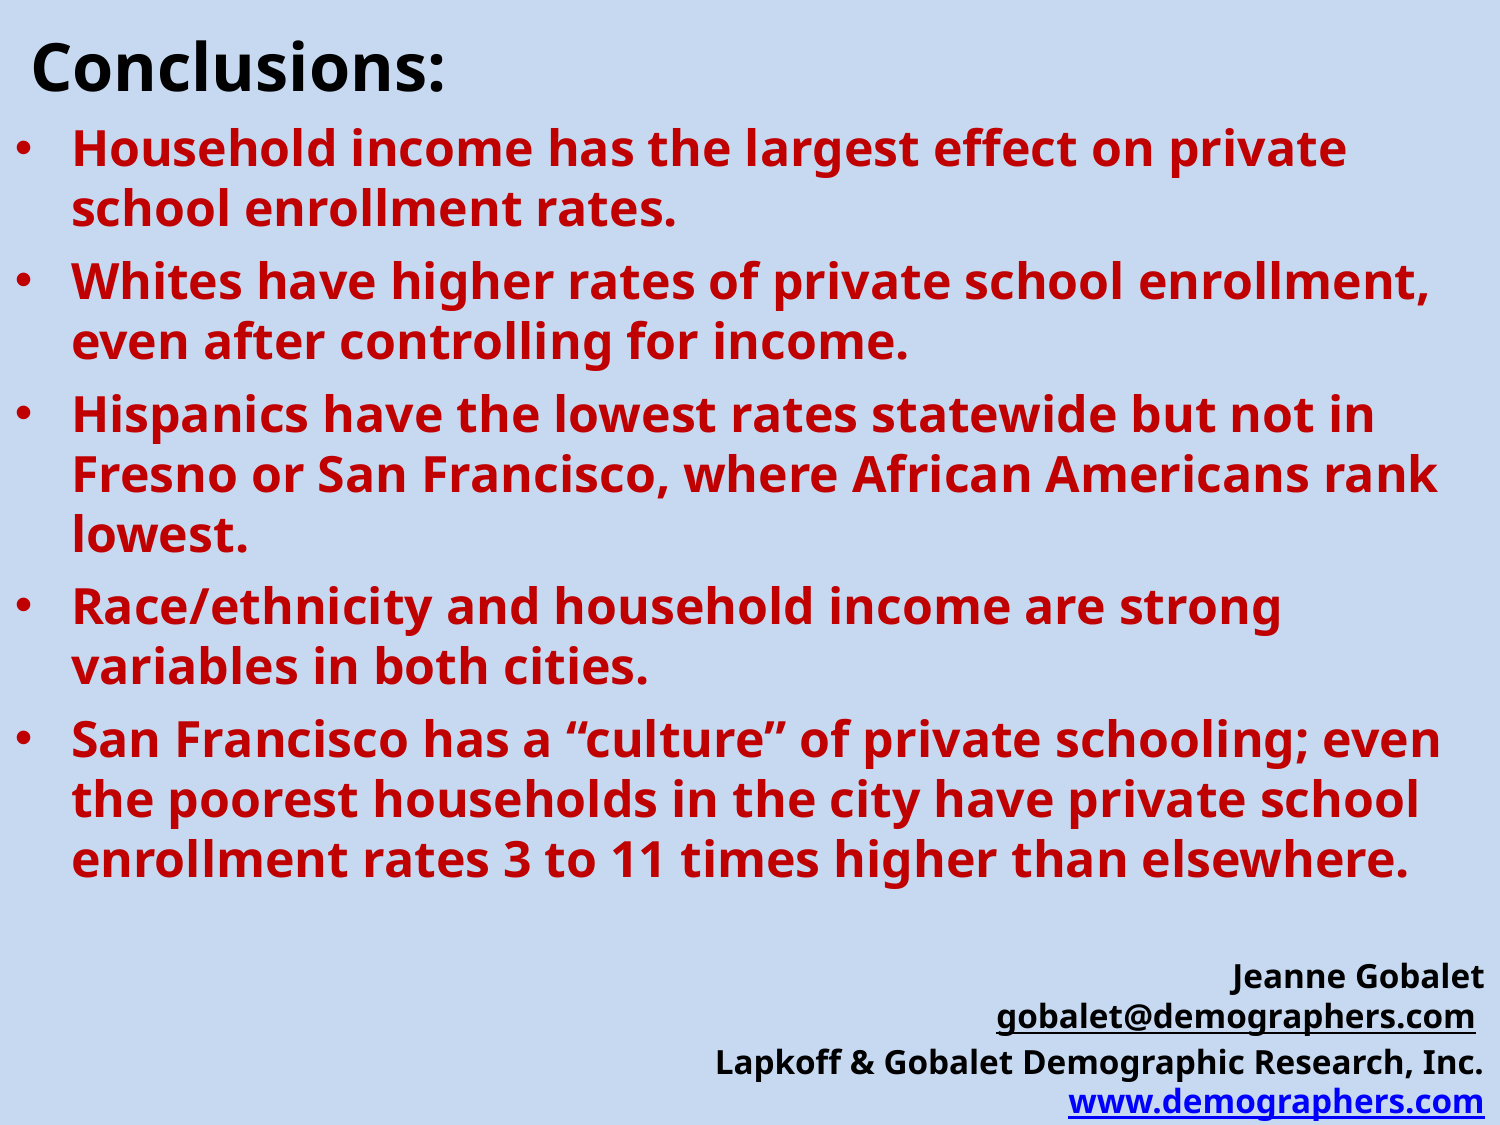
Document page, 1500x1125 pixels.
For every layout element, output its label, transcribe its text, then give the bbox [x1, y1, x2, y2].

text_box Conclusions: Household income has the largest effect on private school enrollment rates. Whites have higher rates of private school enrollment, even after controlling for income. Hispanics have the lowest rates statewide but not in Fresno or San Francisco, where African Americans rank lowest. Race/ethnicity and household income are strong variables in both cities. San Francisco has a “culture” of private schooling; even the poorest households in the city have private school enrollment rates 3 to 11 times higher than elsewhere. [0, 17, 1463, 1027]
text_box Jeanne Gobalet gobalet@demographers.com Lapkoff & Gobalet Demographic Research, Inc. www.demographers.com [537, 948, 1500, 1125]
